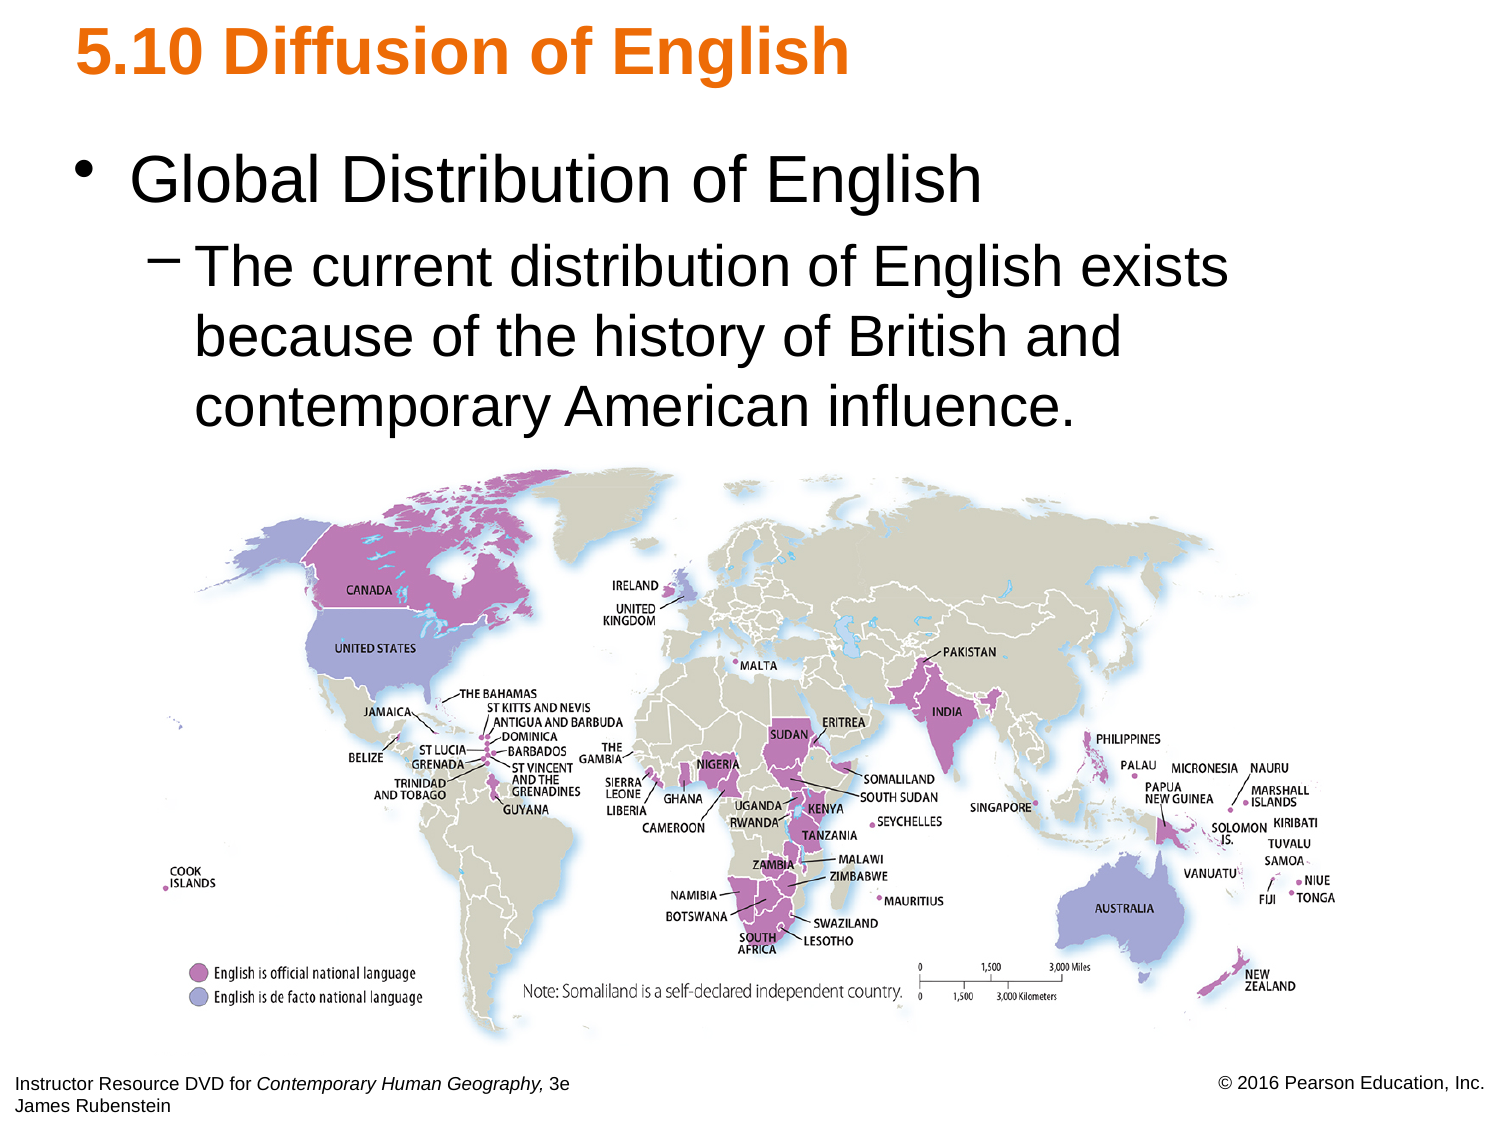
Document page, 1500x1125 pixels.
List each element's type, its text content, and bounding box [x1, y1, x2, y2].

title 5.10 Diffusion of English [0, 0, 1495, 97]
text_box Global Distribution of English The current distribution of English exists because of the history of British and contemporary American influence. [57, 128, 1471, 929]
picture [147, 450, 1344, 1056]
